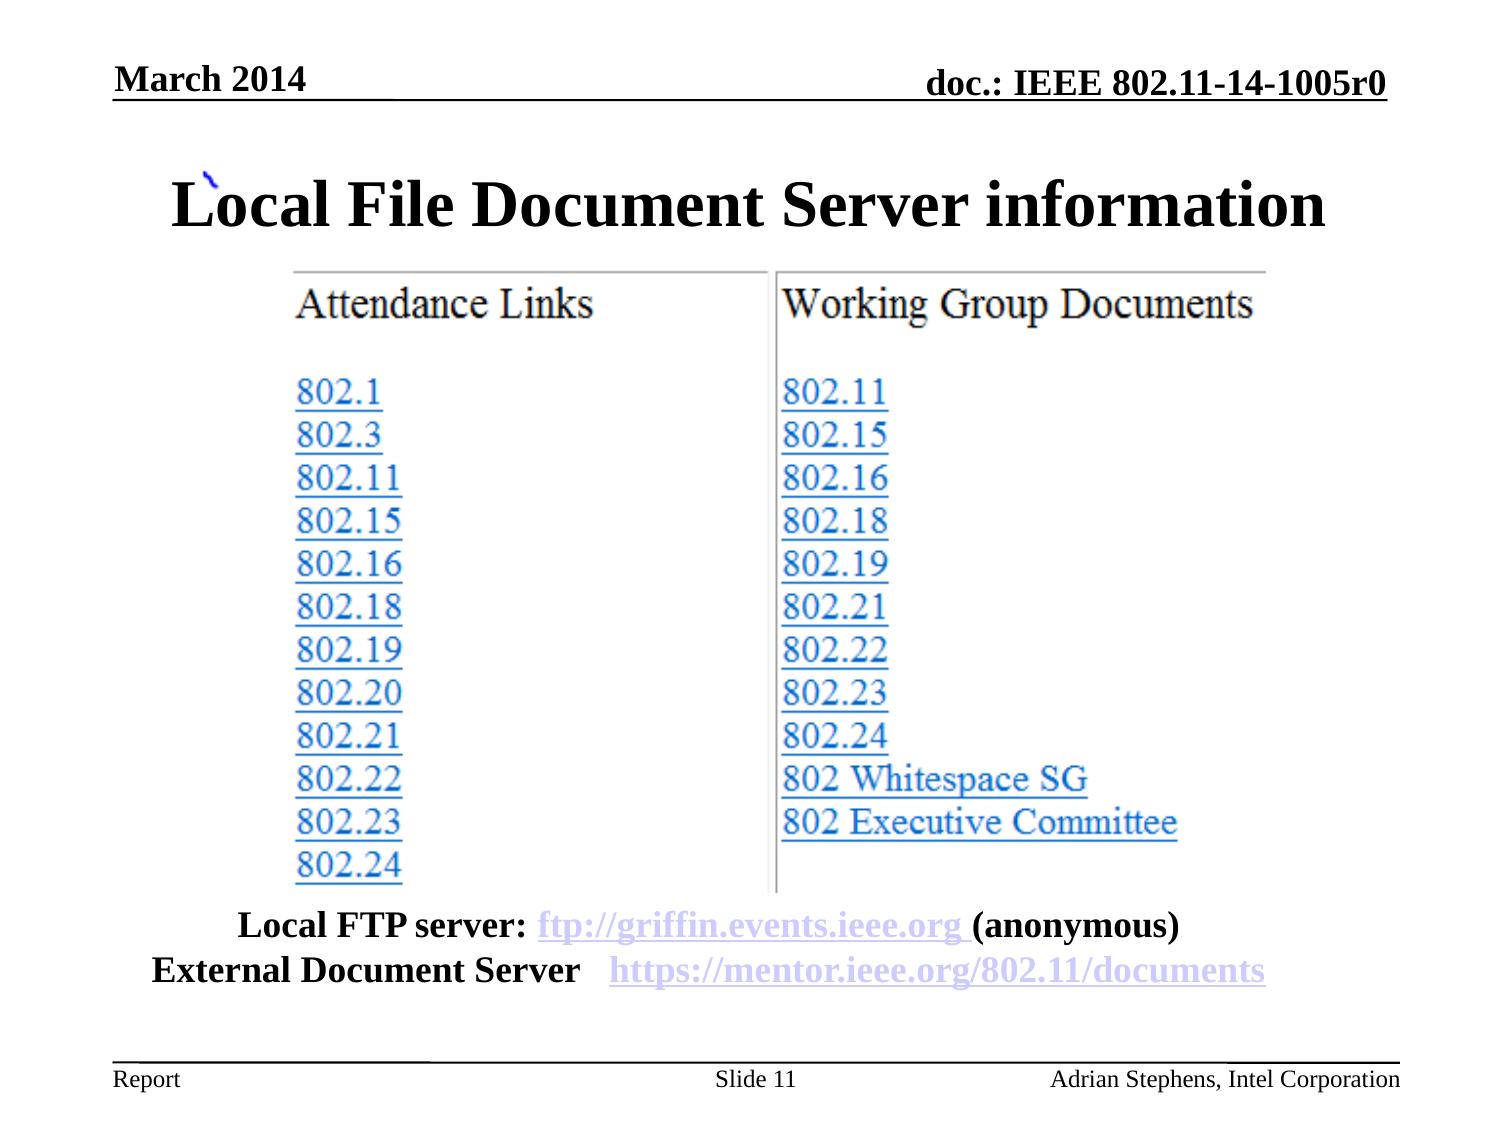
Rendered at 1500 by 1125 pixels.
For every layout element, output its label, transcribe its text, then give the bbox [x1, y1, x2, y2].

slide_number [114, 54, 423, 100]
picture [201, 170, 1266, 893]
slide_number Slide 11 [712, 1061, 800, 1123]
title Local File Document Server information [112, 112, 1388, 288]
footer Adrian Stephens, Intel Corporation [878, 1061, 1402, 1093]
text_box Local FTP server: ftp://griffin.events.ieee.org (anonymous) External Document Server https://mentor.ieee.org/802.11/documents [136, 892, 1281, 1043]
